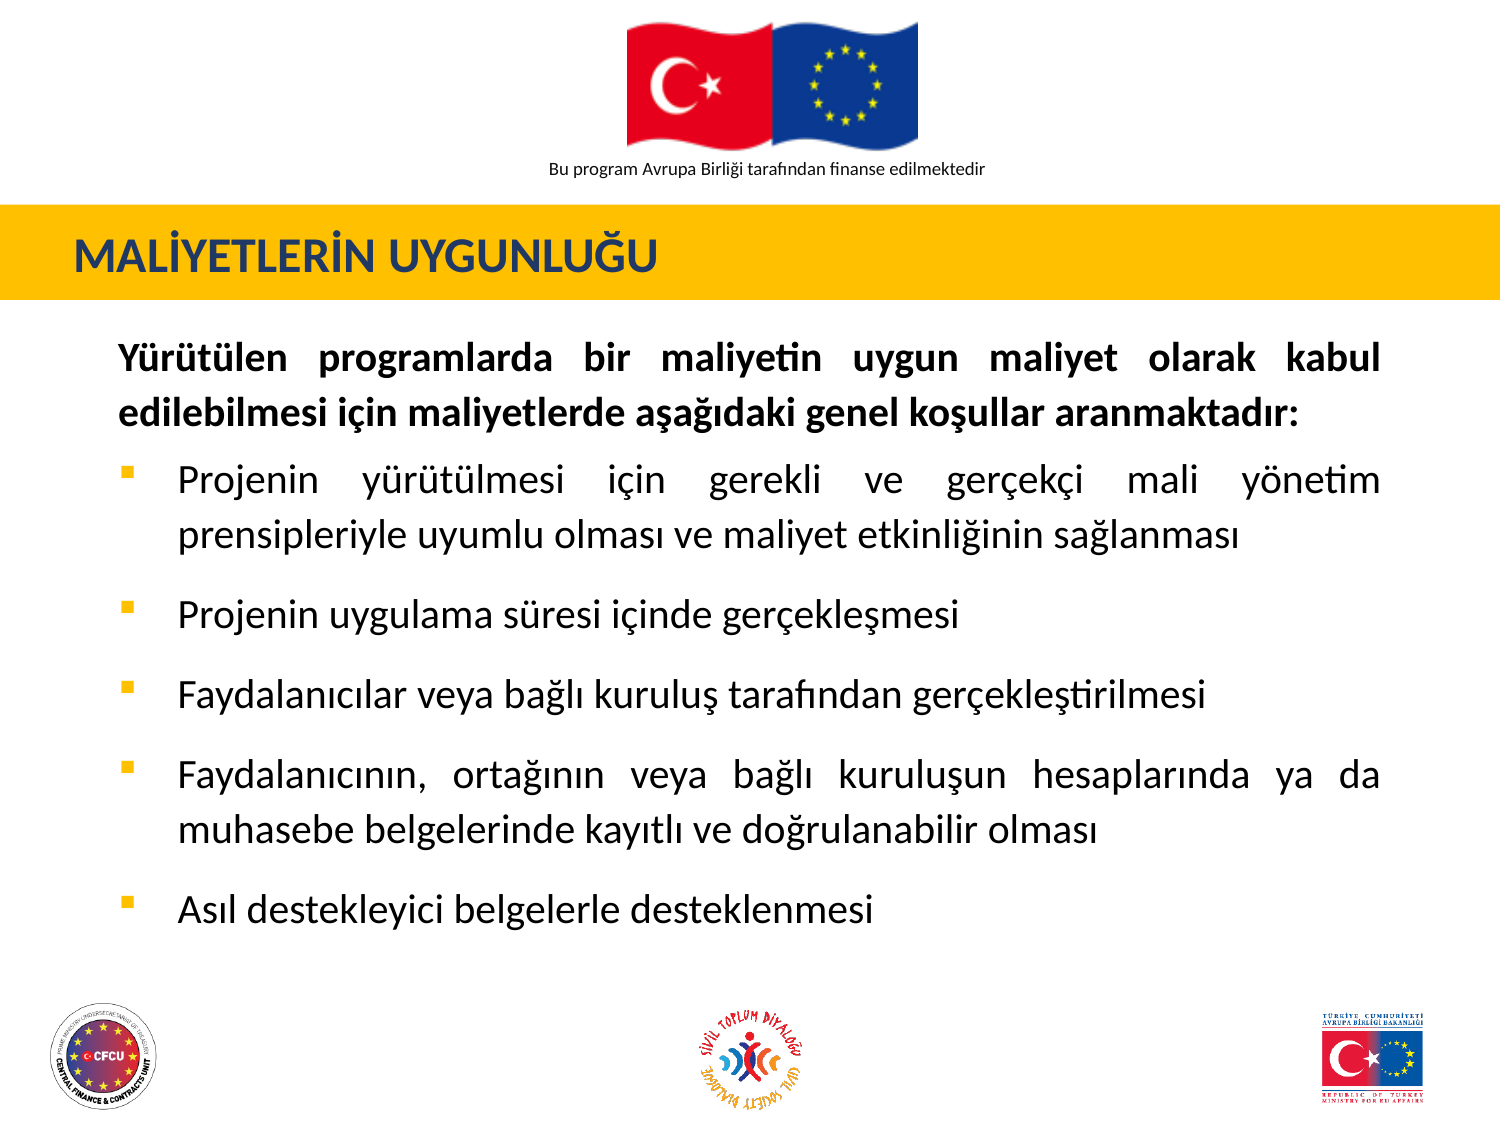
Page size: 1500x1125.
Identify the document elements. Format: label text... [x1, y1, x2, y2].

list Yürütülen programlarda bir maliyetin uygun maliyet olarak kabul edilebilmesi için maliyetlerde aşağıdaki genel koşullar aranmaktadır: Projenin yürütülmesi için gerekli ve gerçekçi mali yönetim prensipleriyle uyumlu olması ve maliyet etkinliğinin sağlanması Projenin uygulama süresi içinde gerçekleşmesi Faydalanıcılar veya bağlı kuruluş tarafından gerçekleştirilmesi Faydalanıcının, ortağının veya bağlı kuruluşun hesaplarında ya da muhasebe belgelerinde kayıtlı ve doğrulanabilir olması Asıl destekleyici belgelerle desteklenmesi [103, 317, 1397, 962]
picture [695, 1005, 805, 1114]
text_box MALİYETLERİN UYGUNLUĞU [0, 204, 1500, 300]
picture [627, 17, 918, 153]
picture [20, 999, 186, 1113]
picture [1319, 1010, 1425, 1105]
